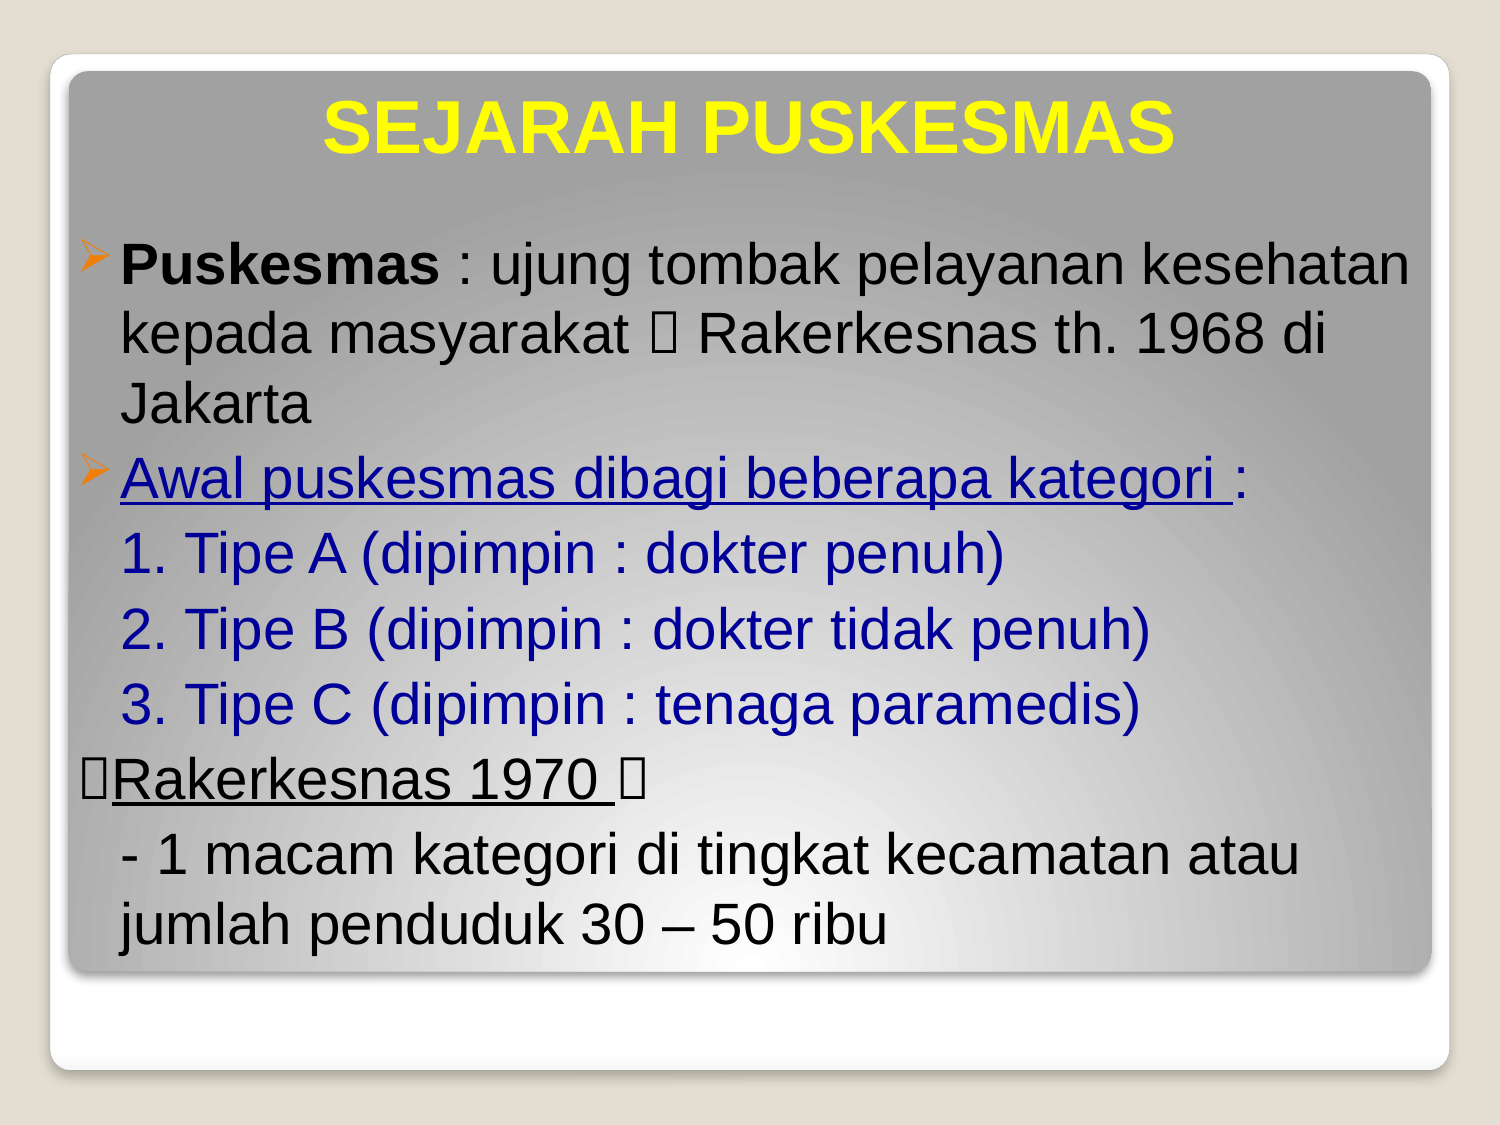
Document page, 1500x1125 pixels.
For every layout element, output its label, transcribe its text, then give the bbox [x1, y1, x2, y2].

list Puskesmas : ujung tombak pelayanan kesehatan kepada masyarakat  Rakerkesnas th. 1968 di Jakarta Awal puskesmas dibagi beberapa kategori : 1. Tipe A (dipimpin : dokter penuh) 2. Tipe B (dipimpin : dokter tidak penuh) 3. Tipe C (dipimpin : tenaga paramedis) Rakerkesnas 1970  - 1 macam kategori di tingkat kecamatan atau jumlah penduduk 30 – 50 ribu [46, 210, 1454, 1043]
title SEJARAH PUSKESMAS [75, 58, 1425, 176]
